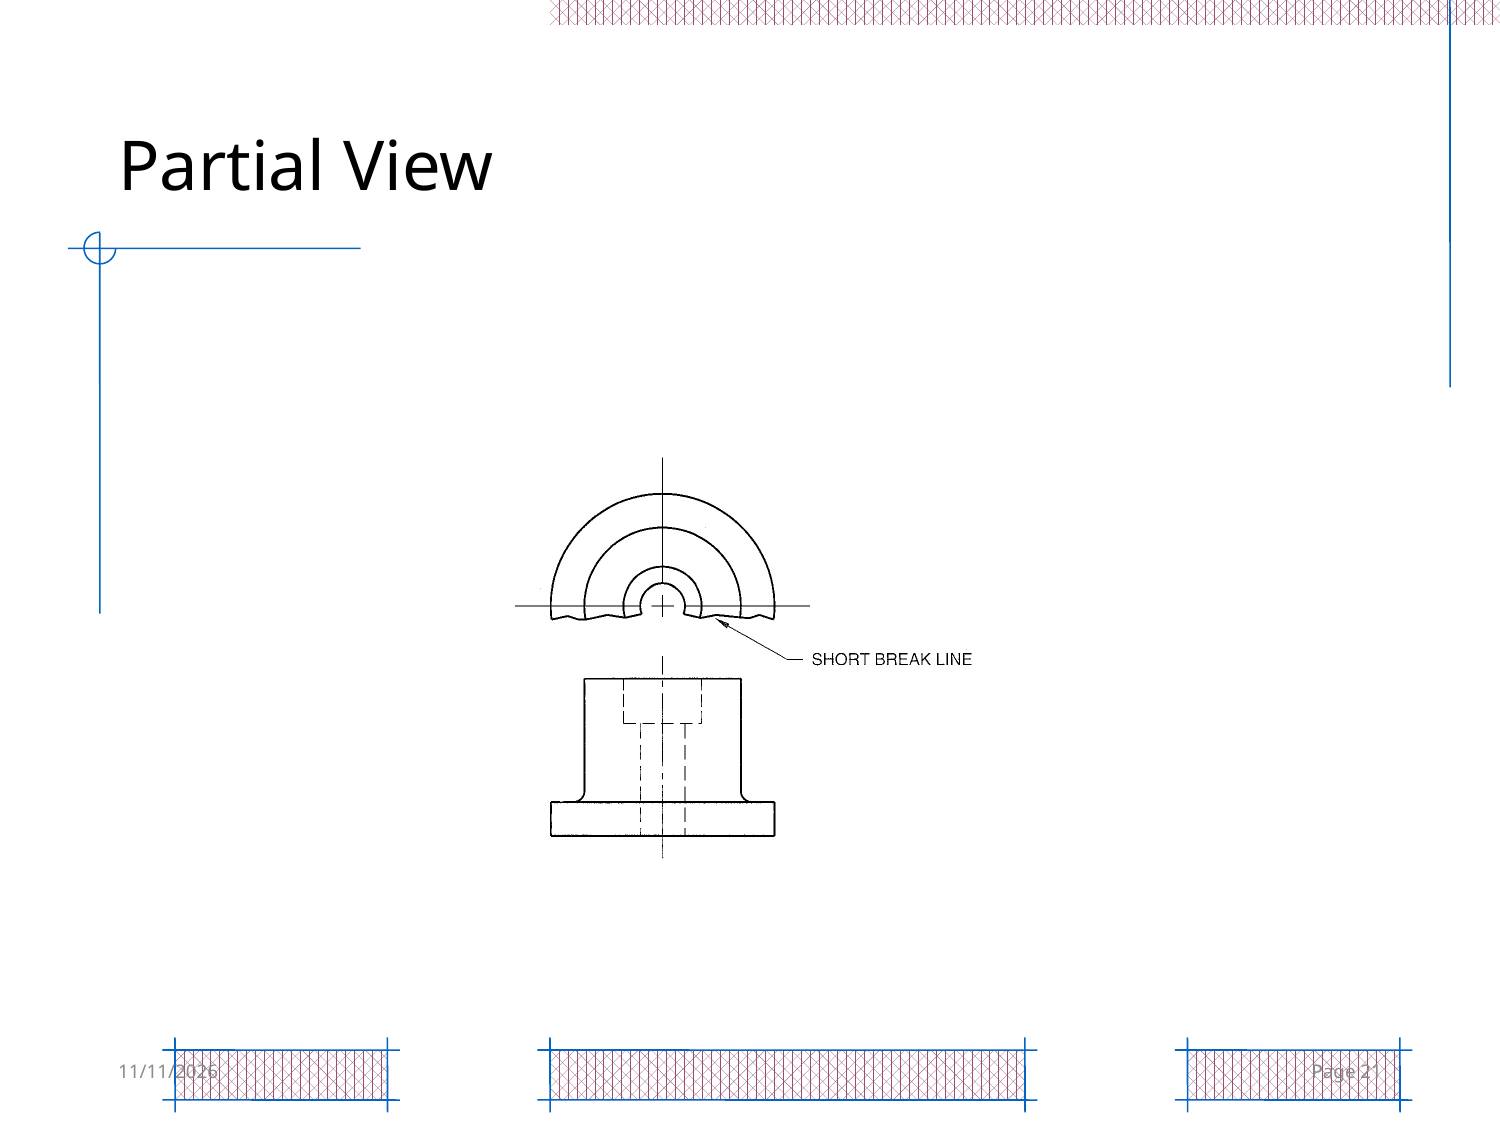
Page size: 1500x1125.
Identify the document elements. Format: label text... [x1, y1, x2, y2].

slide_number Page 21 [1059, 1042, 1397, 1103]
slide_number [103, 1042, 441, 1103]
title Partial View [103, 59, 1397, 278]
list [514, 445, 986, 868]
